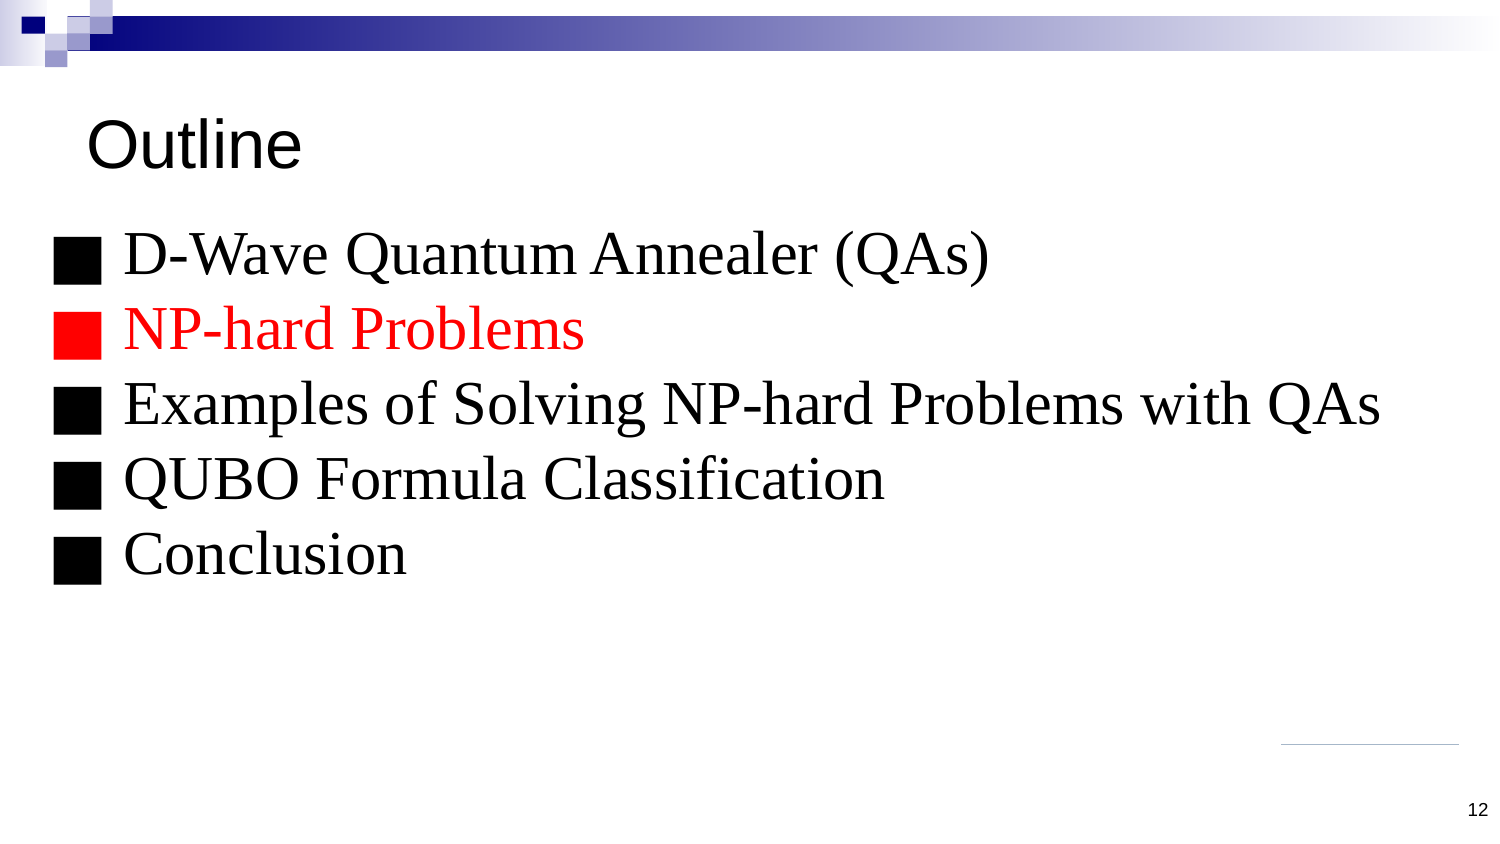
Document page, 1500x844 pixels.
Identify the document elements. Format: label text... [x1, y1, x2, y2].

title Outline [75, 56, 1425, 226]
slide_number 12 [1149, 796, 1500, 827]
text_box D-Wave Quantum Annealer (QAs) NP-hard Problems Examples of Solving NP-hard Problems with QAs QUBO Formula Classification Conclusion [33, 204, 1401, 711]
